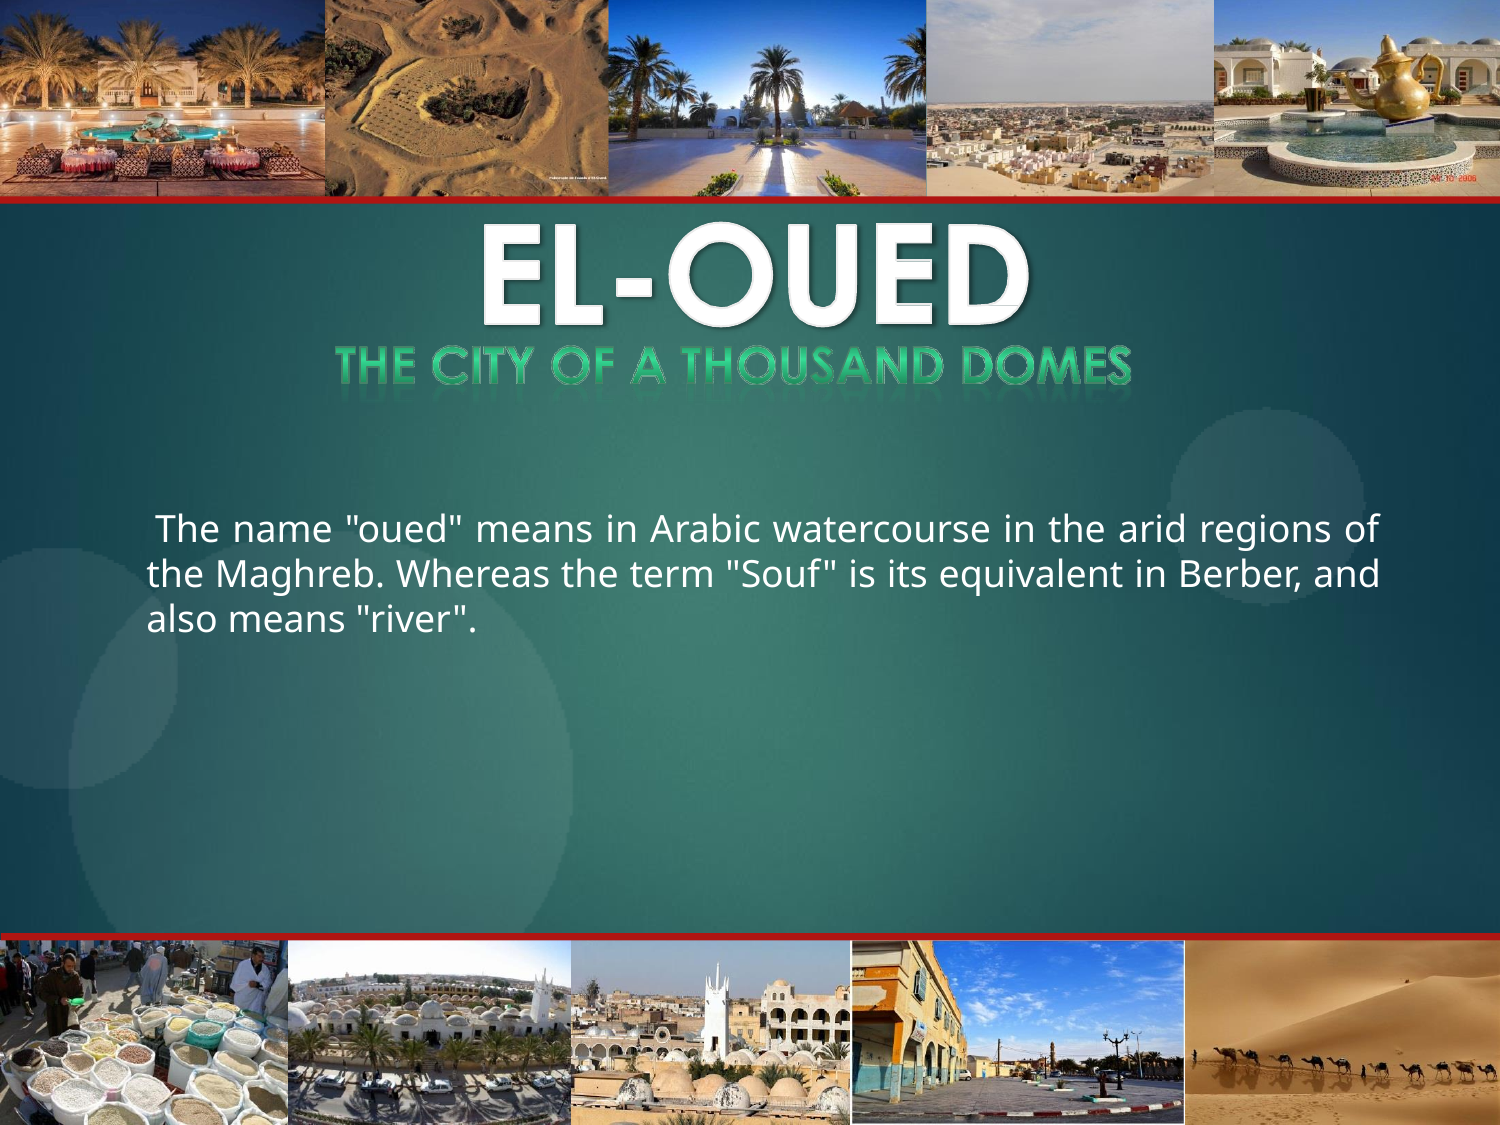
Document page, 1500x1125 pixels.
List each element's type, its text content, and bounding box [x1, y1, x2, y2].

picture [0, 204, 1500, 933]
text_box The name "oued" means in Arabic watercourse in the arid regions of the Maghreb. Whereas the term "Souf" is its equivalent in Berber, and also means "river". [144, 459, 1394, 641]
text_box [0, 0, 1500, 197]
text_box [303, 142, 1165, 446]
text_box [0, 933, 1500, 941]
text_box [0, 941, 1500, 1125]
